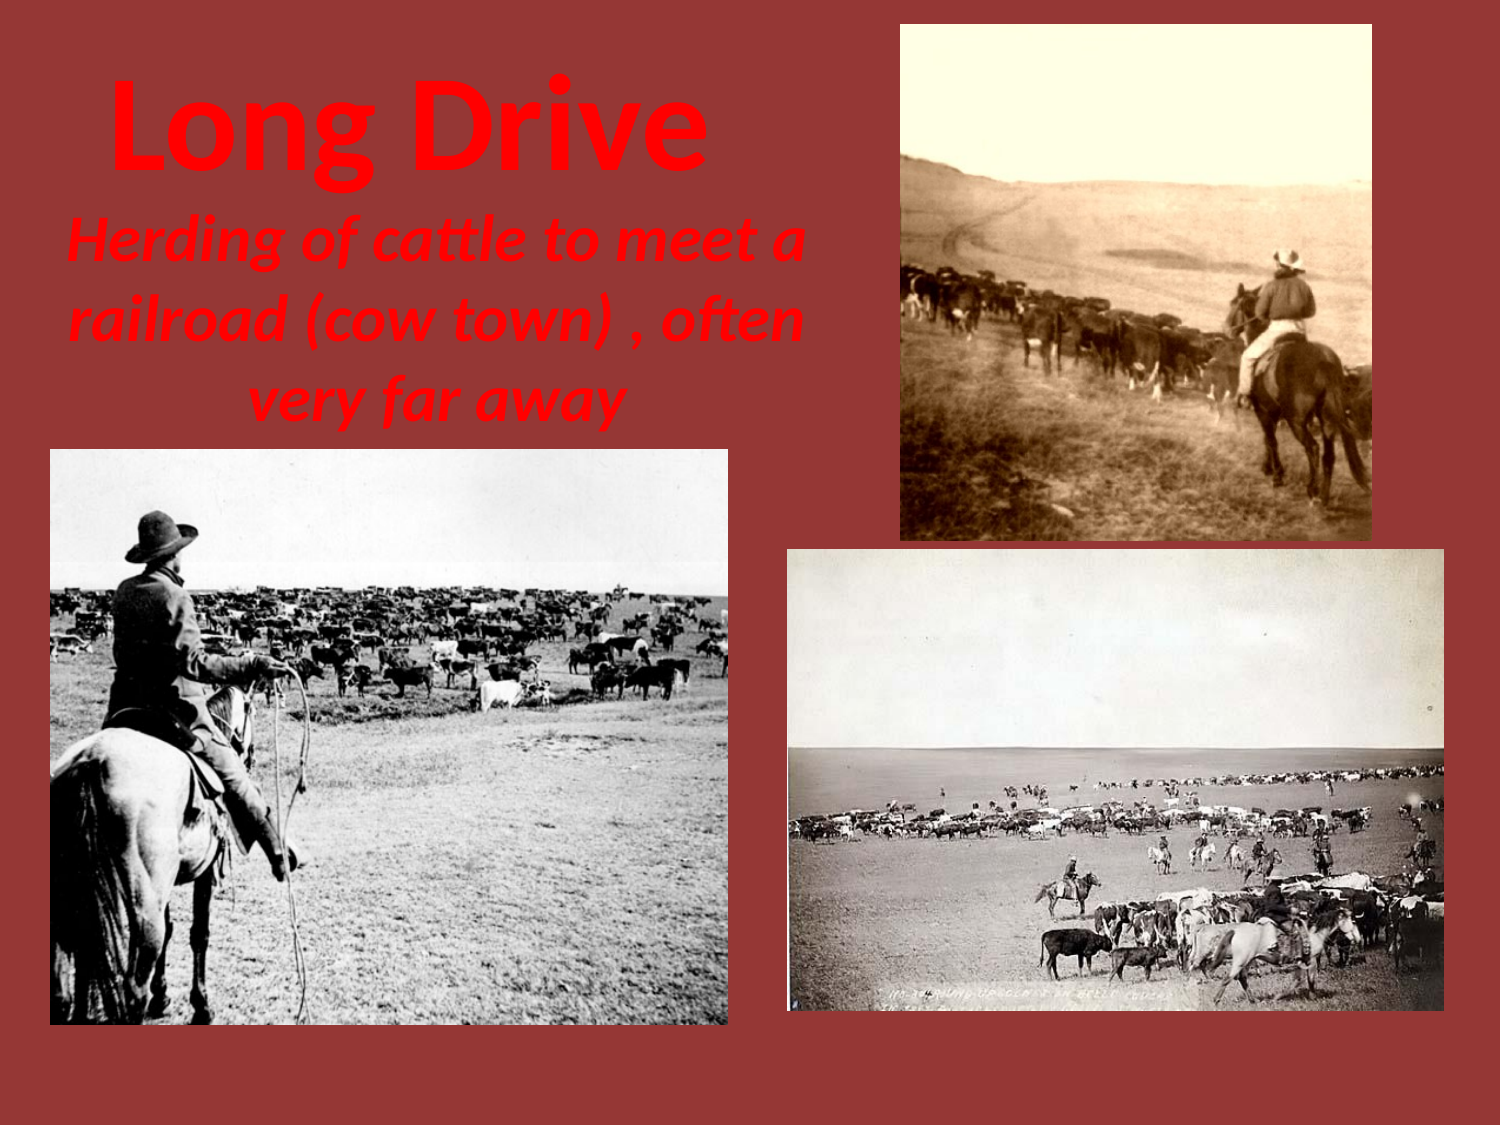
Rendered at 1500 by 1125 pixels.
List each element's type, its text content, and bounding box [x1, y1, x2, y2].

picture [899, 24, 1372, 541]
picture [787, 549, 1444, 1011]
picture [49, 449, 728, 1026]
text_box Long Drive [62, 24, 788, 187]
text_box Herding of cattle to meet a railroad (cow town) , often very far away [37, 187, 838, 443]
